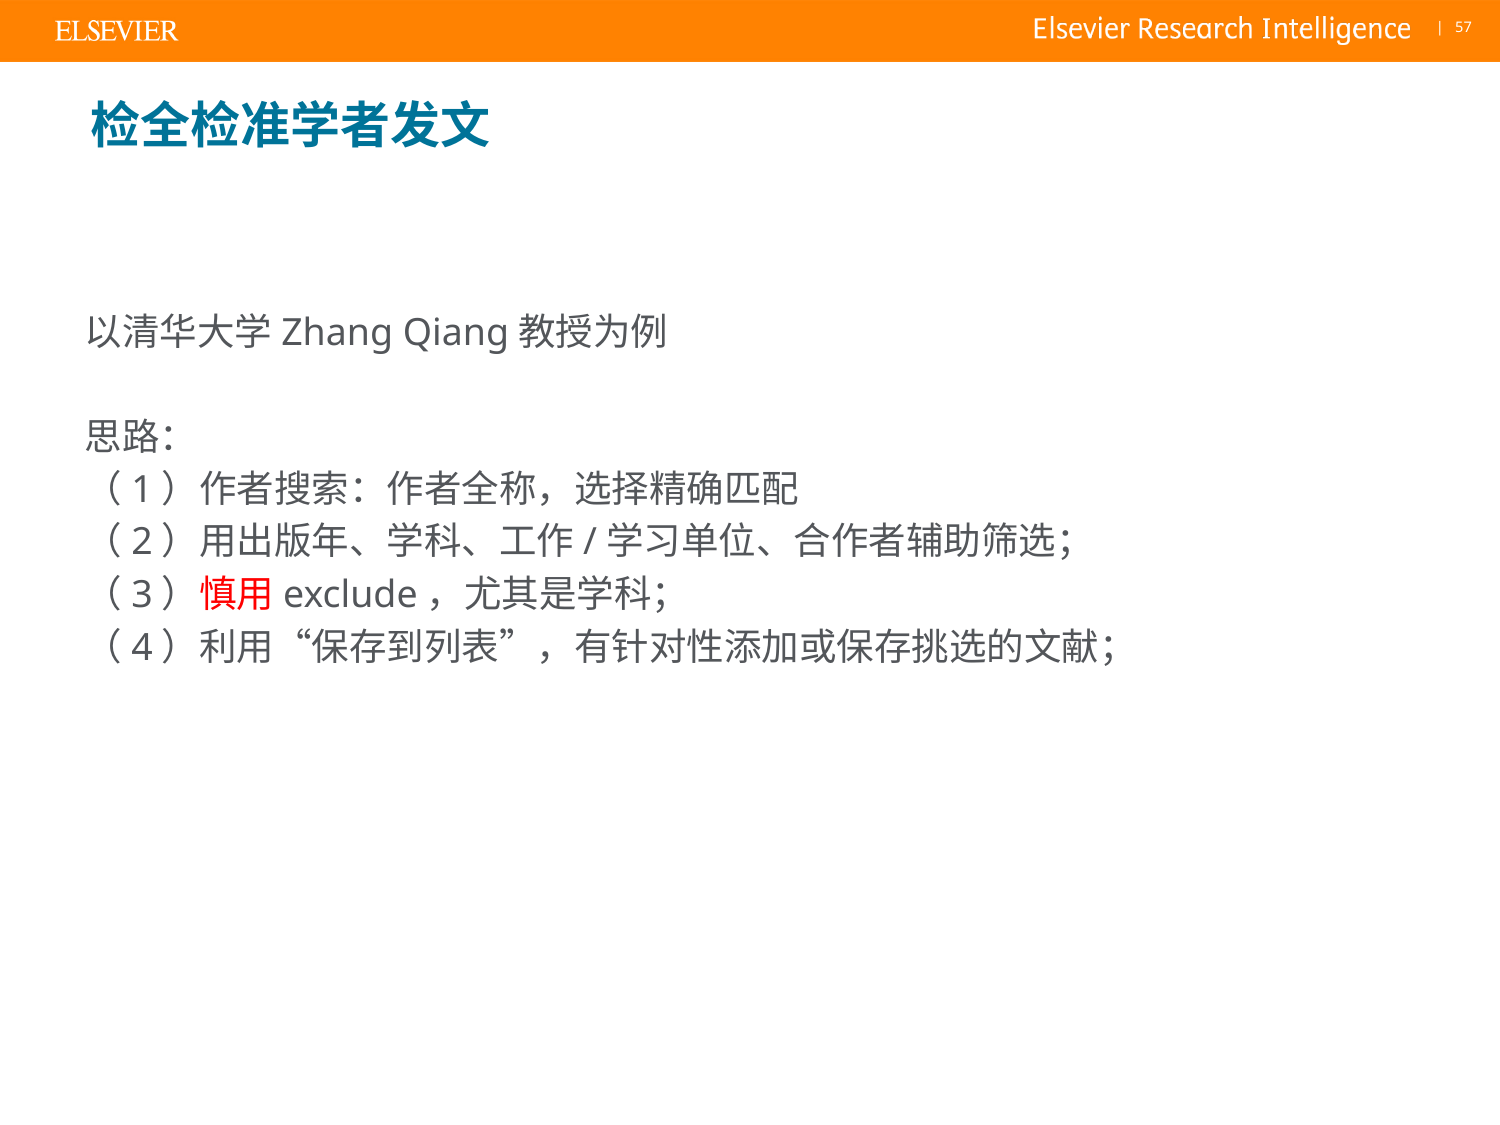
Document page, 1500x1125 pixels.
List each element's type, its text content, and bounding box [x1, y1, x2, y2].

picture [0, 0, 1500, 62]
title 检全检准学者发文 [75, 89, 1427, 159]
text_box 以清华大学Zhang Qiang教授为例 思路： （1）作者搜索：作者全称，选择精确匹配 （2）用出版年、学科、工作/学习单位、合作者辅助筛选； （3）慎用exclude，尤其是学科； （4）利用“保存到列表”，有针对性添加或保存挑选的文献； [55, 299, 1445, 937]
